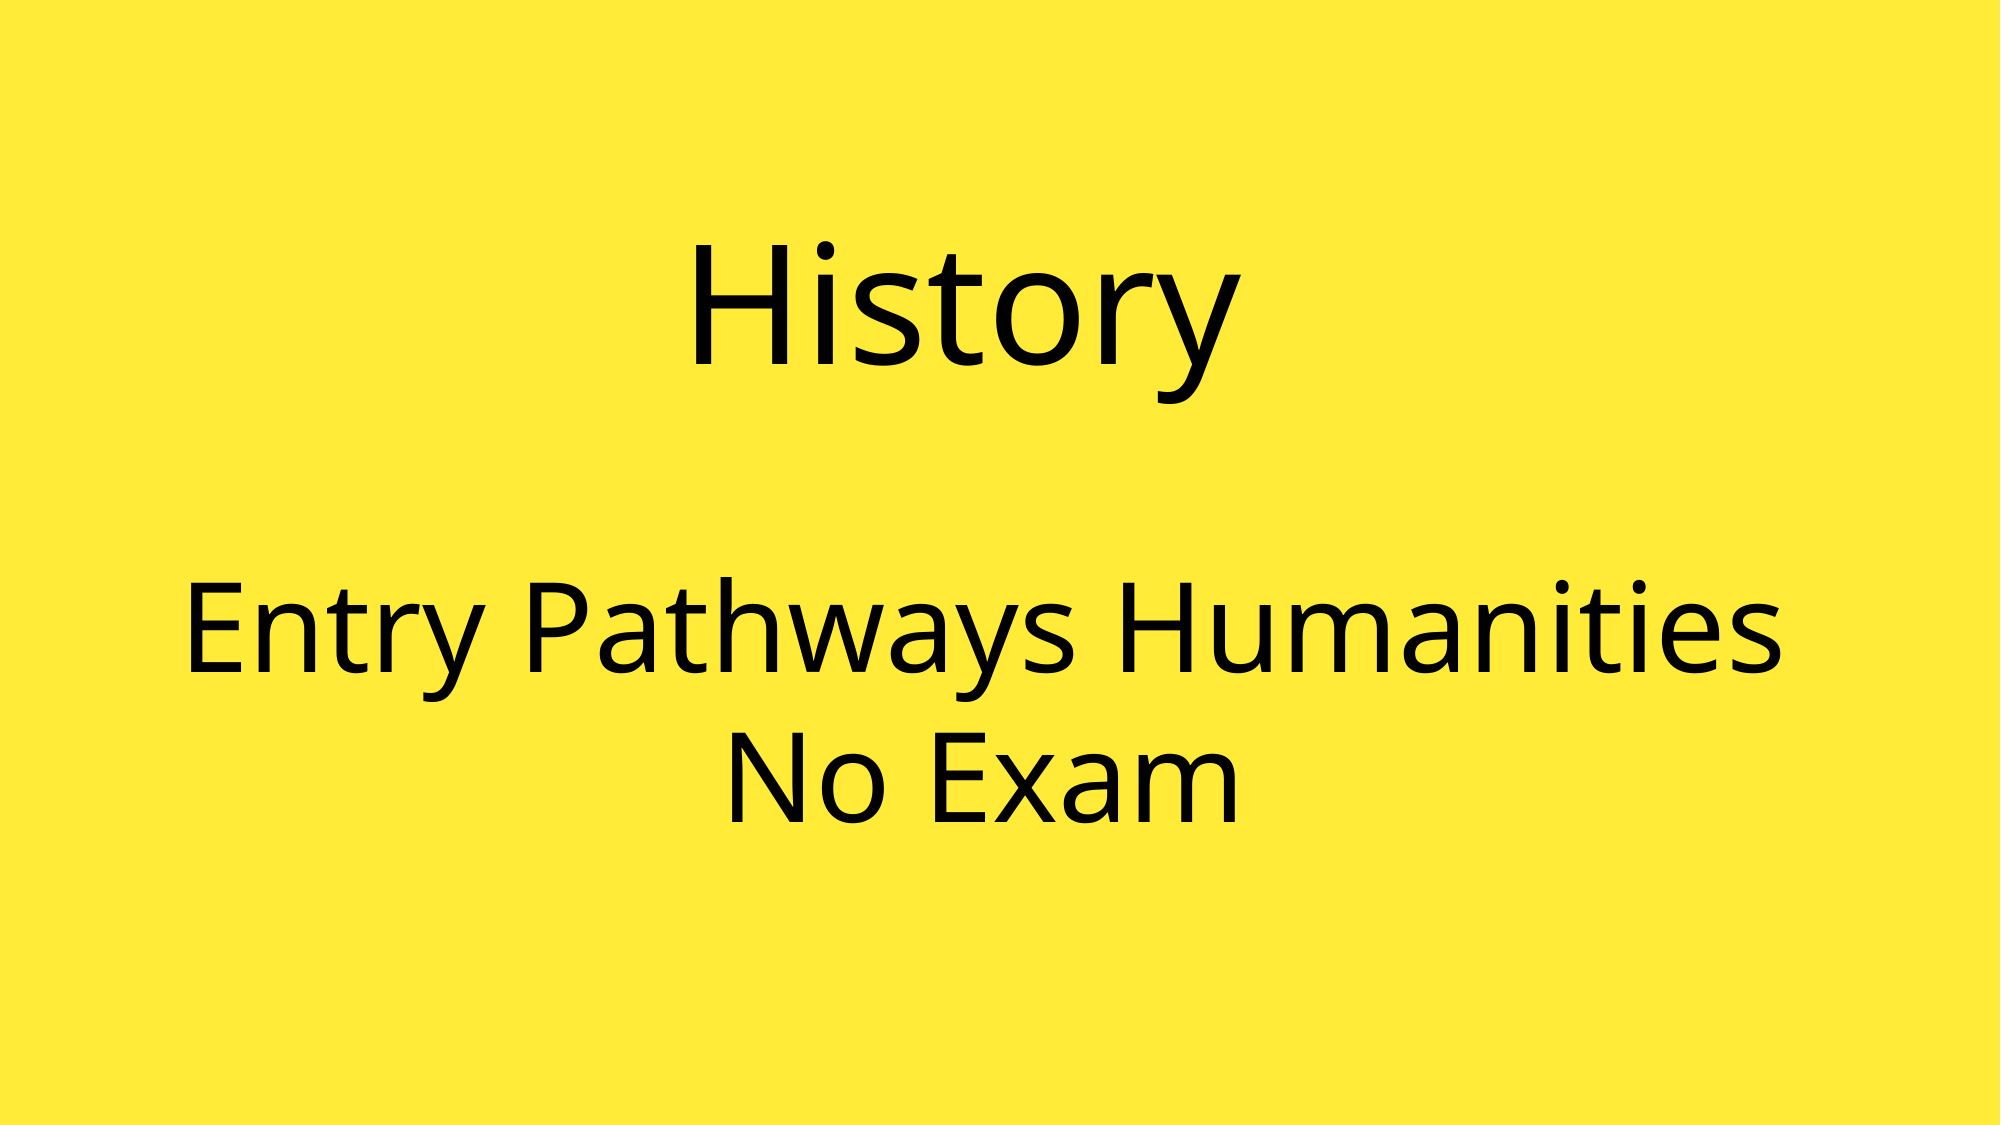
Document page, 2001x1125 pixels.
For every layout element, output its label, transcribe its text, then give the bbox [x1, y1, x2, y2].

text_box History Entry Pathways Humanities No Exam [149, 190, 1817, 856]
